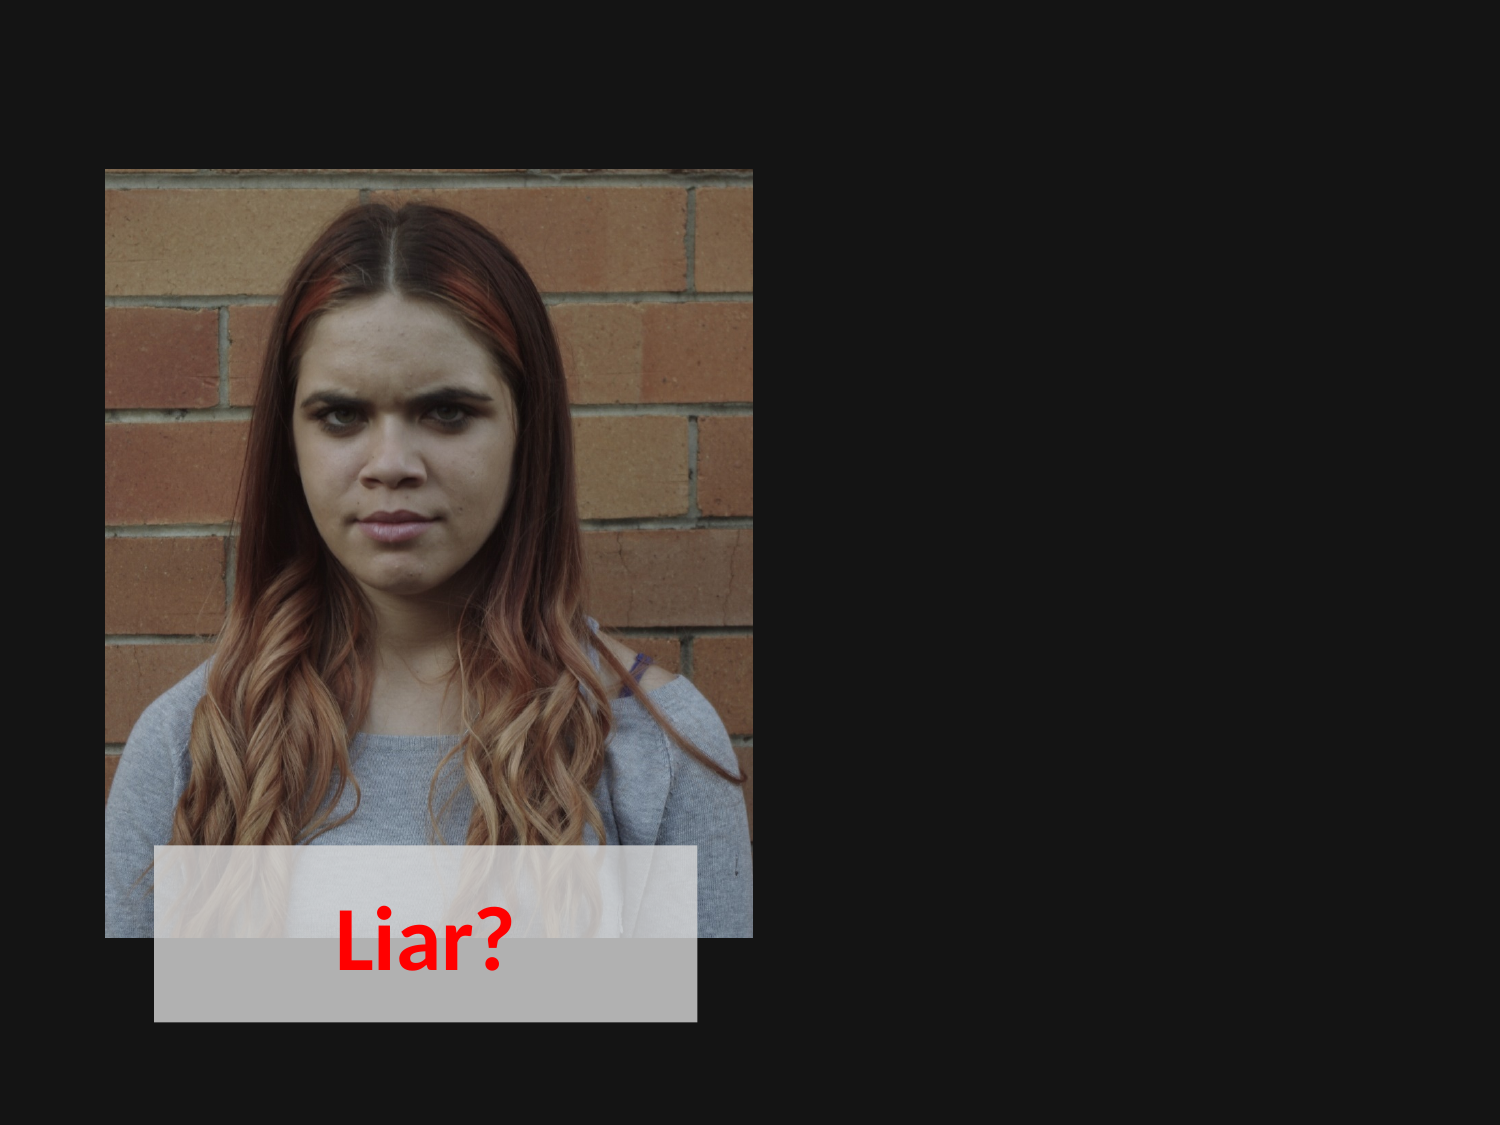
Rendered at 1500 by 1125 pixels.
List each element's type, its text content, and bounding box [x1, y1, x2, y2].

text_box Liar? [154, 946, 698, 1023]
picture [104, 168, 754, 939]
